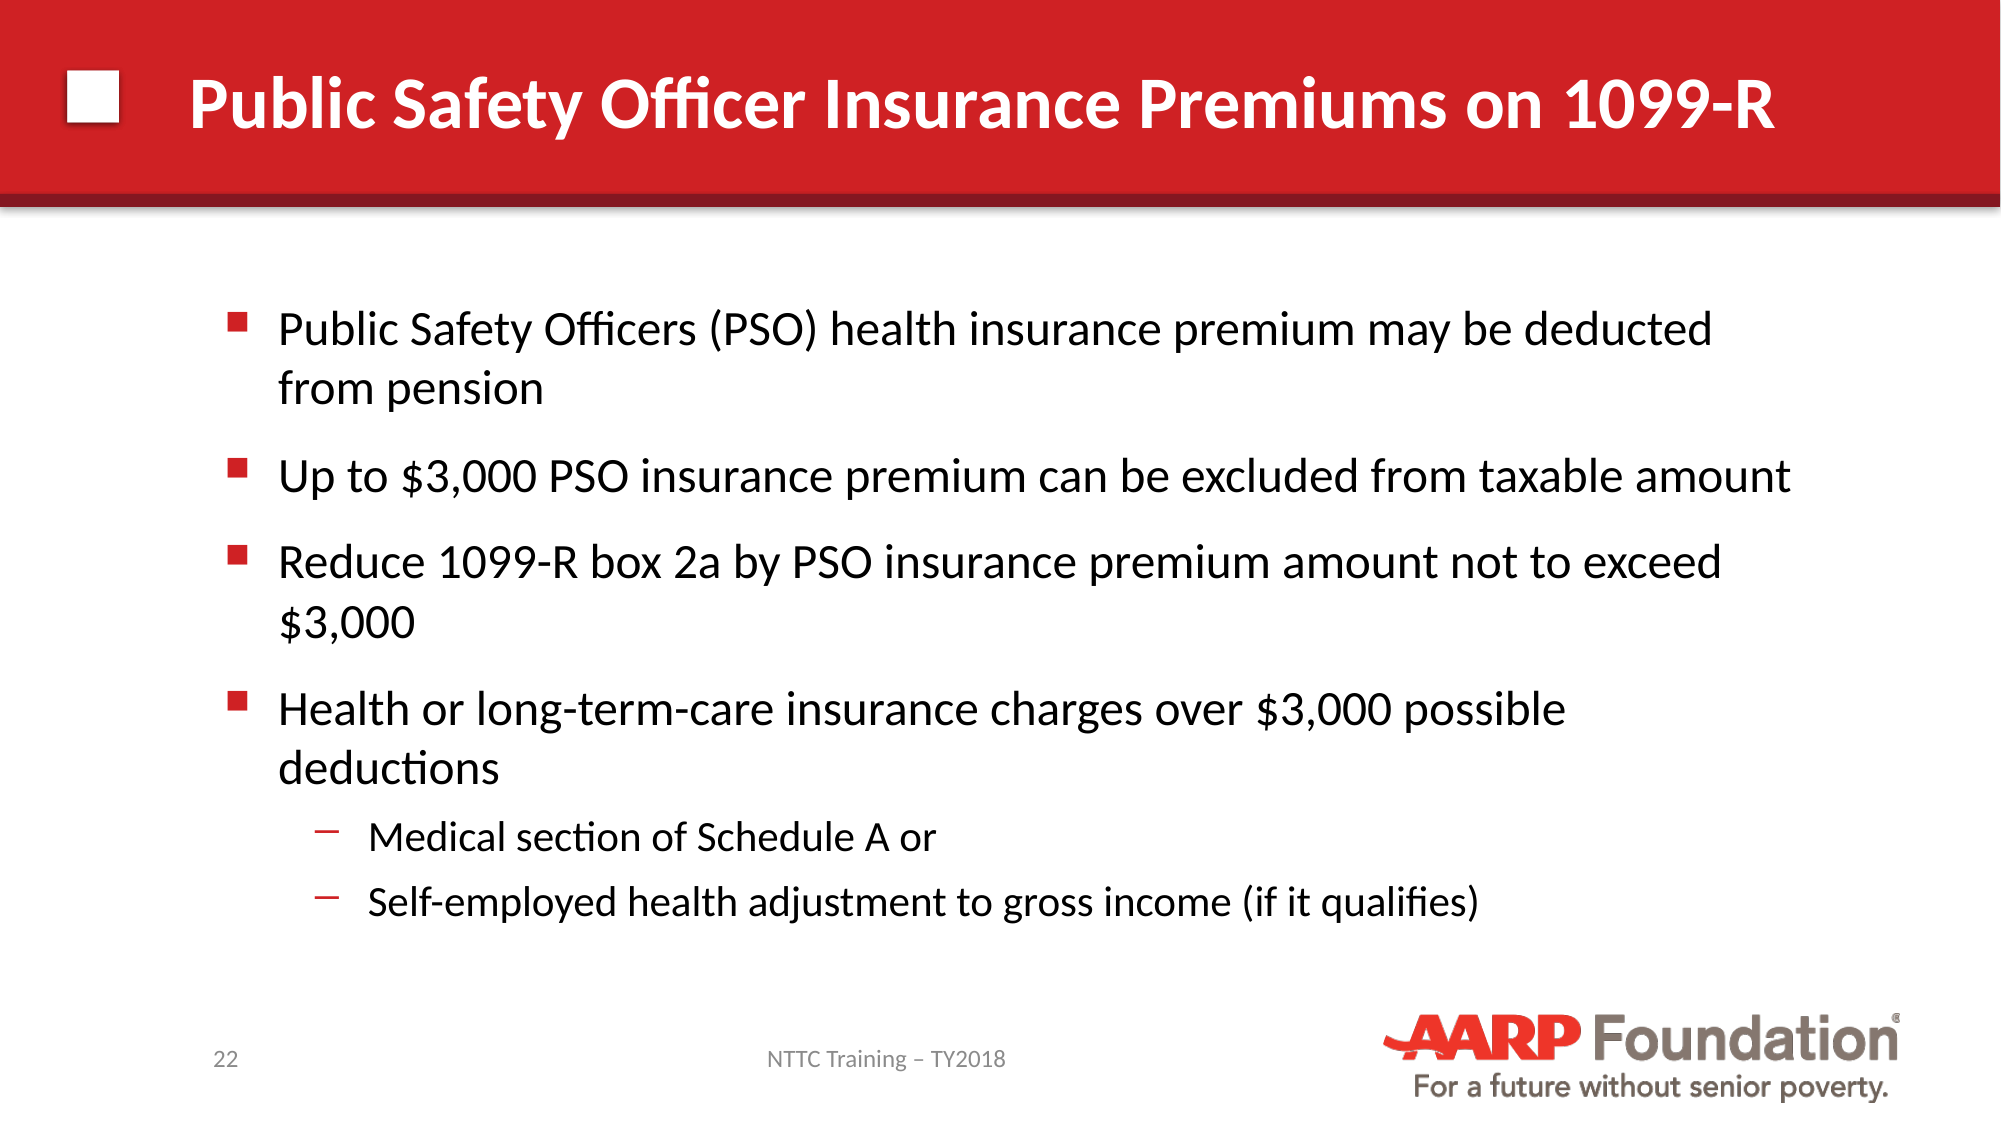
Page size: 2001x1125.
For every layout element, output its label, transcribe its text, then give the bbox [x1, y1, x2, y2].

slide_number 22 [99, 1027, 254, 1088]
title Public Safety Officer Insurance Premiums on 1099-R [174, 4, 1838, 193]
list Public Safety Officers (PSO) health insurance premium may be deducted from pension Up to $3,000 PSO insurance premium can be excluded from taxable amount Reduce 1099-R box 2a by PSO insurance premium amount not to exceed $3,000 Health or long-term-care insurance charges over $3,000 possible deductions Medical section of Schedule A or Self-employed health adjustment to gross income (if it qualifies) [209, 288, 1810, 949]
footer NTTC Training – TY2018 [570, 1027, 1204, 1088]
